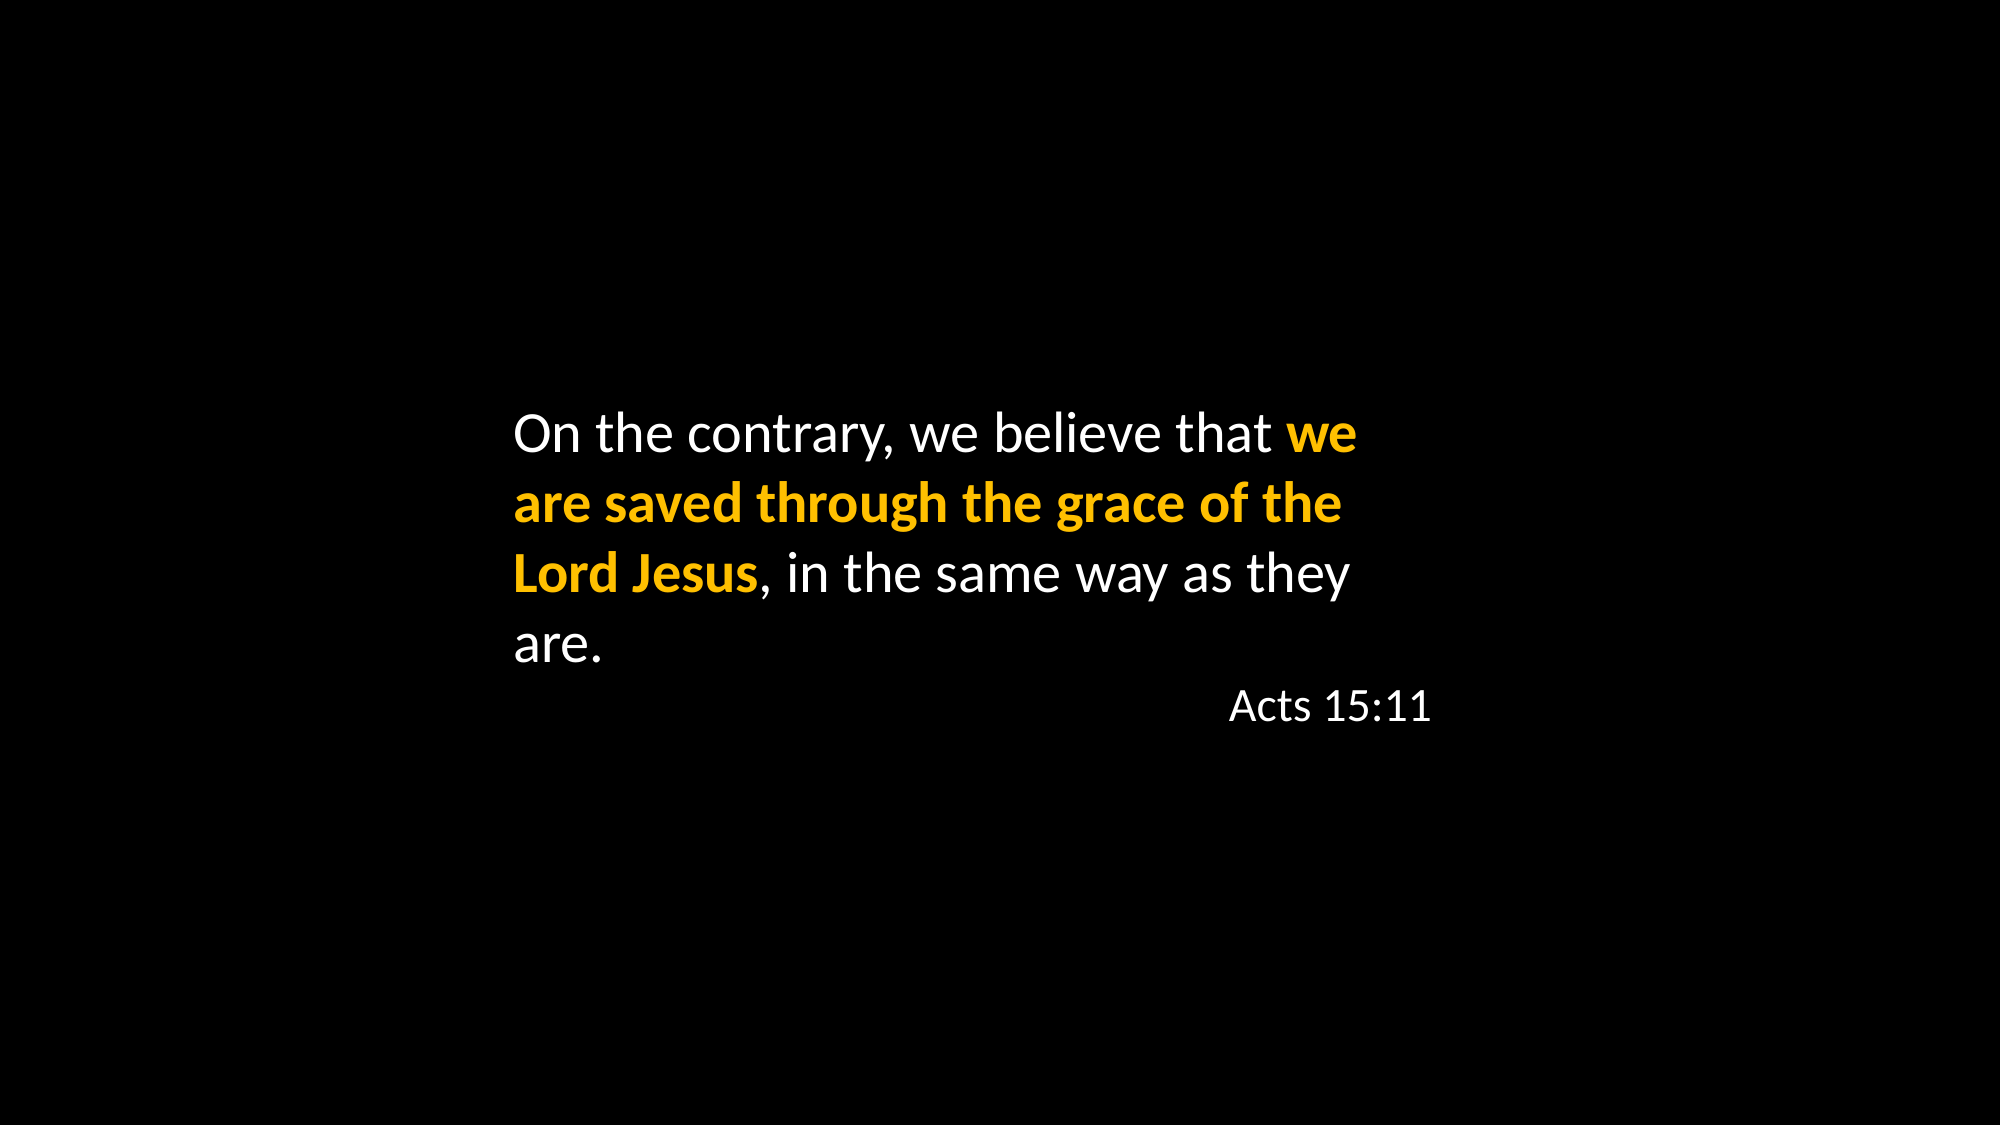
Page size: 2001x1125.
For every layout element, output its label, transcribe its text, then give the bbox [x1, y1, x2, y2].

text_box On the contrary, we believe that we are saved through the grace of the Lord Jesus, in the same way as they are. Acts 15:11 [498, 386, 1458, 739]
